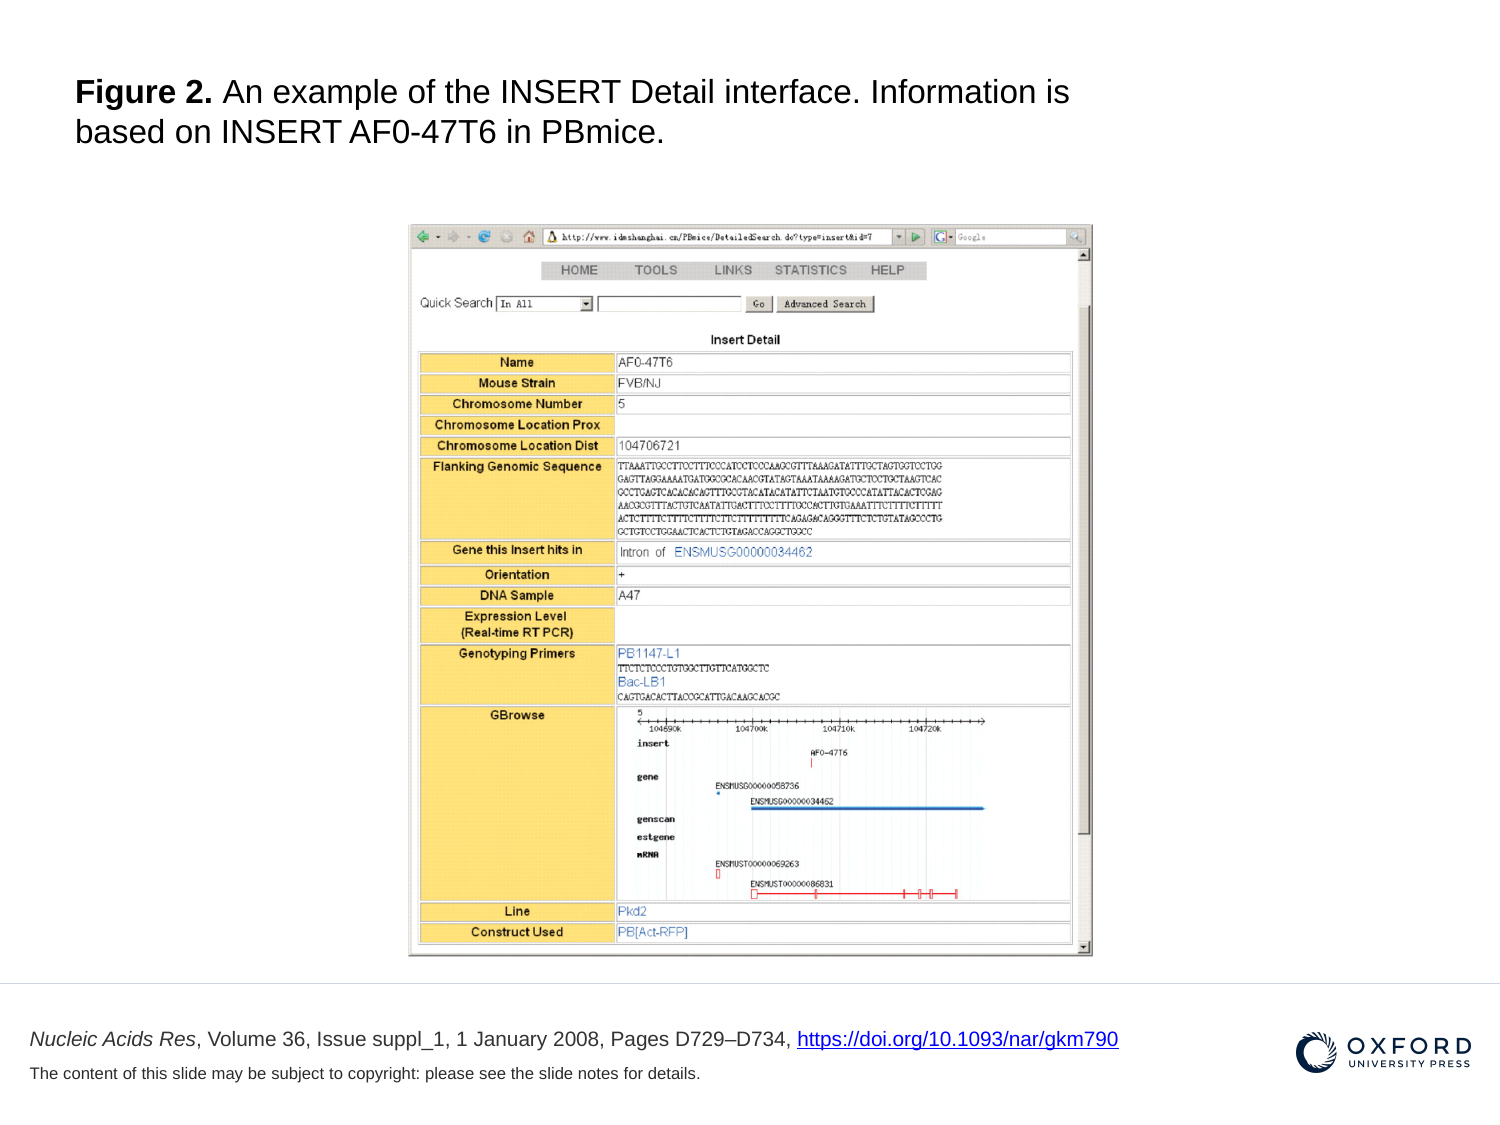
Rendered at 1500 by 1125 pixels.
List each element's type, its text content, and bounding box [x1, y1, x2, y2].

title Figure 2. An example of the INSERT Detail interface. Information is based on INSERT AF0-47T6 in PBmice. [75, 69, 1078, 171]
picture [1296, 1032, 1471, 1073]
picture [408, 224, 1093, 957]
footer Nucleic Acids Res, Volume 36, Issue suppl_1, 1 January 2008, Pages D729–D734, https://doi.org/10.1093/nar/gkm790 The content of this slide may be subject to copyright: please see the slide notes for details. [0, 983, 1260, 1125]
